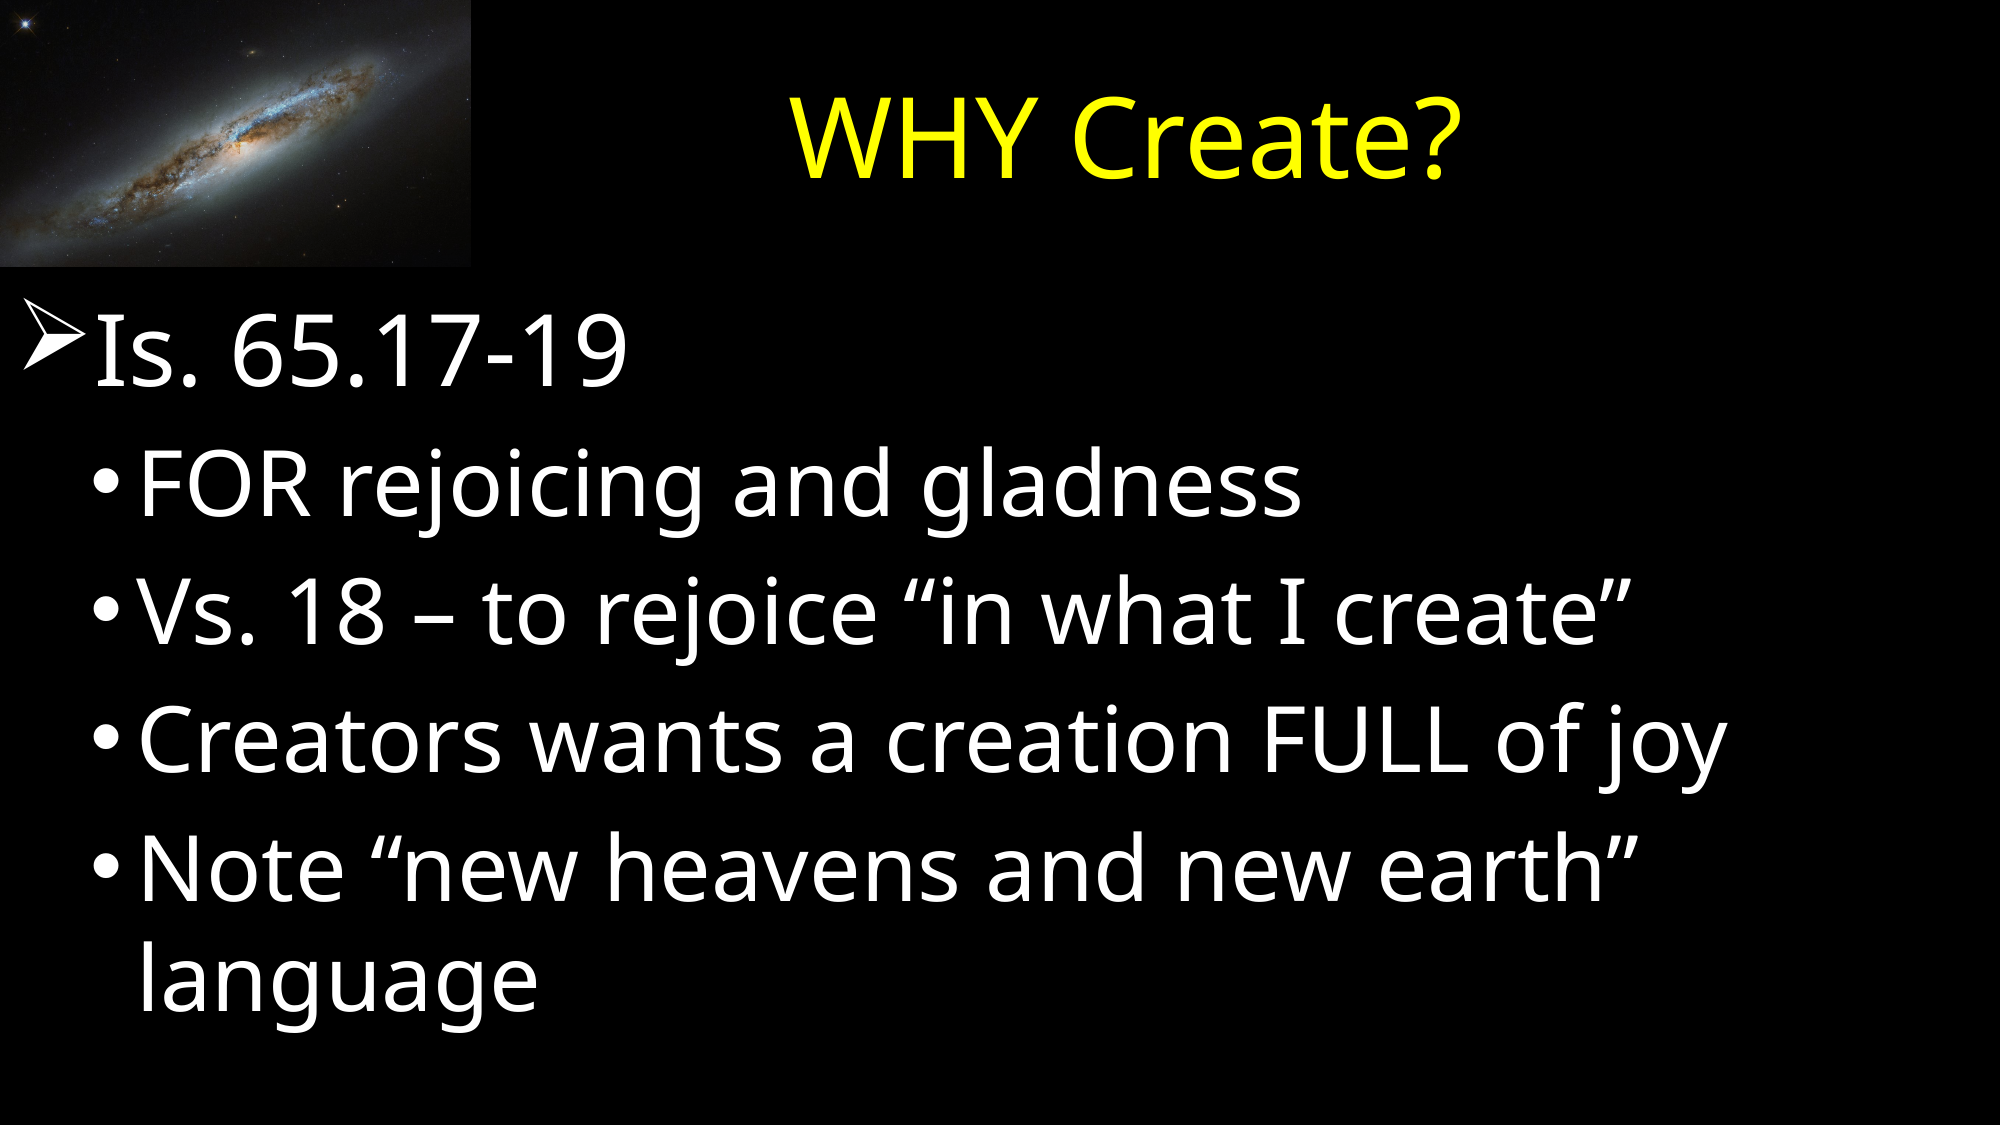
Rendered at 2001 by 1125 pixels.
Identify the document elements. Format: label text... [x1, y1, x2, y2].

list Is. 65.17-19 FOR rejoicing and gladness Vs. 18 – to rejoice “in what I create” Creators wants a creation FULL of joy Note “new heavens and new earth” language [0, 278, 2000, 1125]
title WHY Create? [474, 39, 1979, 228]
picture [0, 0, 471, 267]
